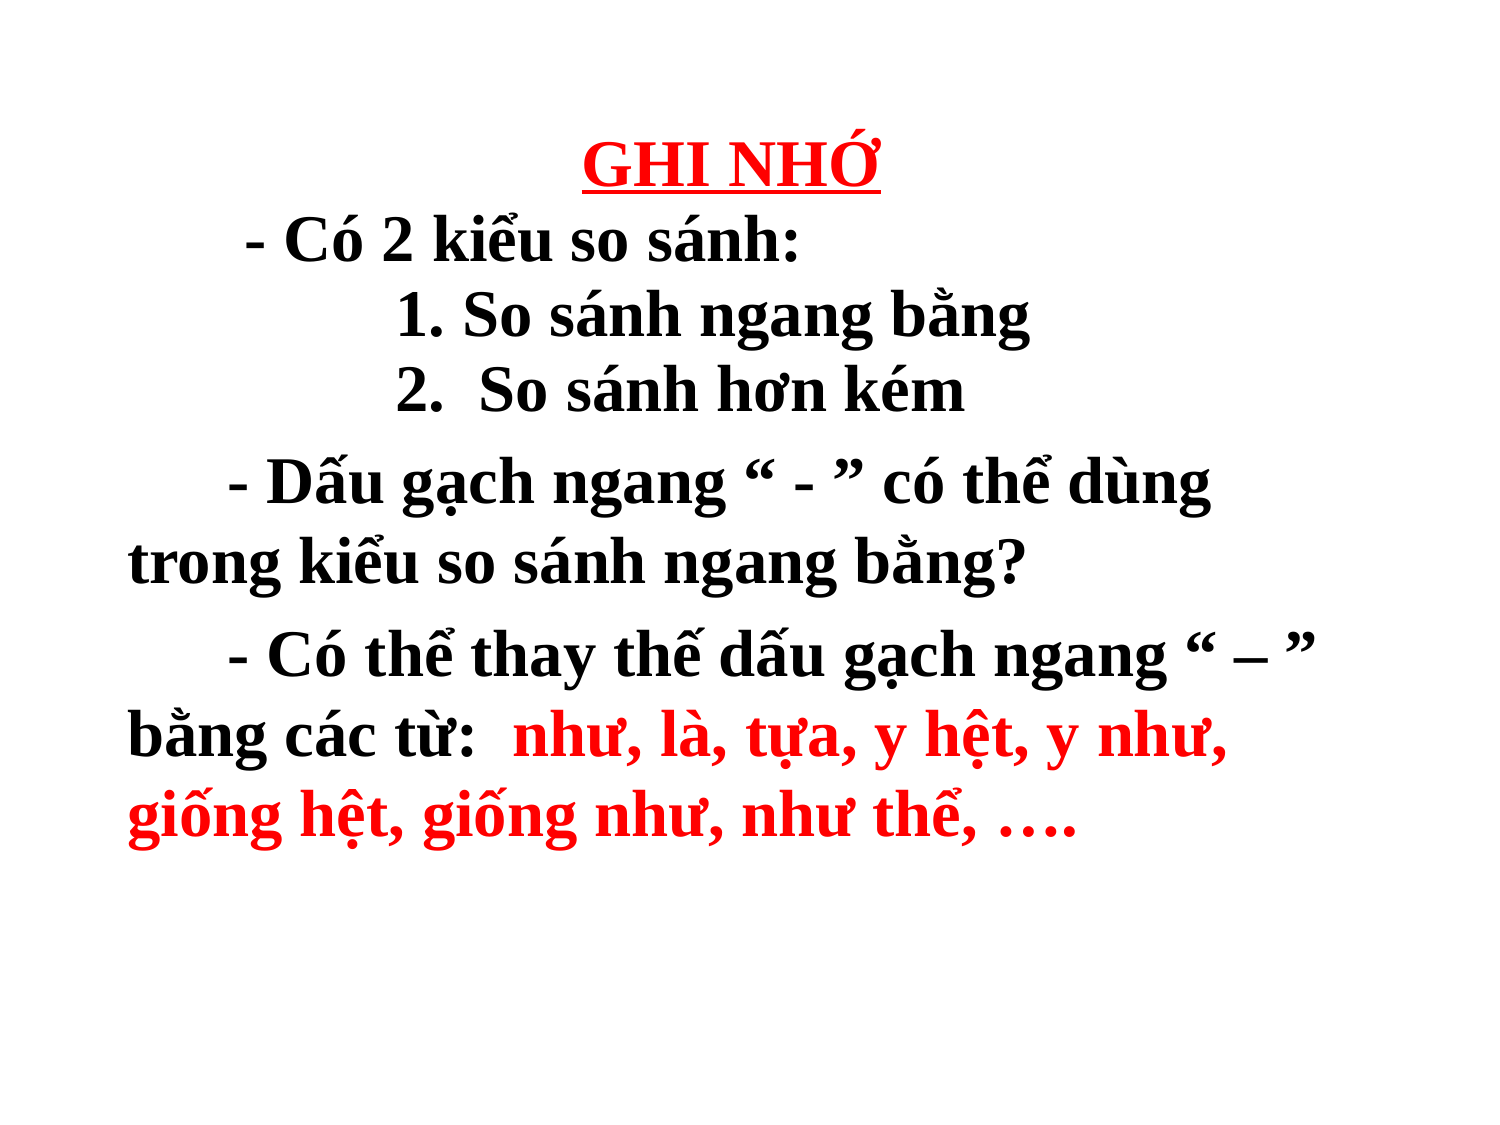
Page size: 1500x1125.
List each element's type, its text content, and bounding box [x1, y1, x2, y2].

text_box GHI NHỚ - Có 2 kiểu so sánh: 1. So sánh ngang bằng 2. So sánh hơn kém - Dấu gạch ngang “ - ” có thể dùng trong kiểu so sánh ngang bằng? - Có thể thay thế dấu gạch ngang “ – ” bằng các từ: như, là, tựa, y hệt, y như, giống hệt, giống như, như thể, …. [112, 112, 1350, 950]
